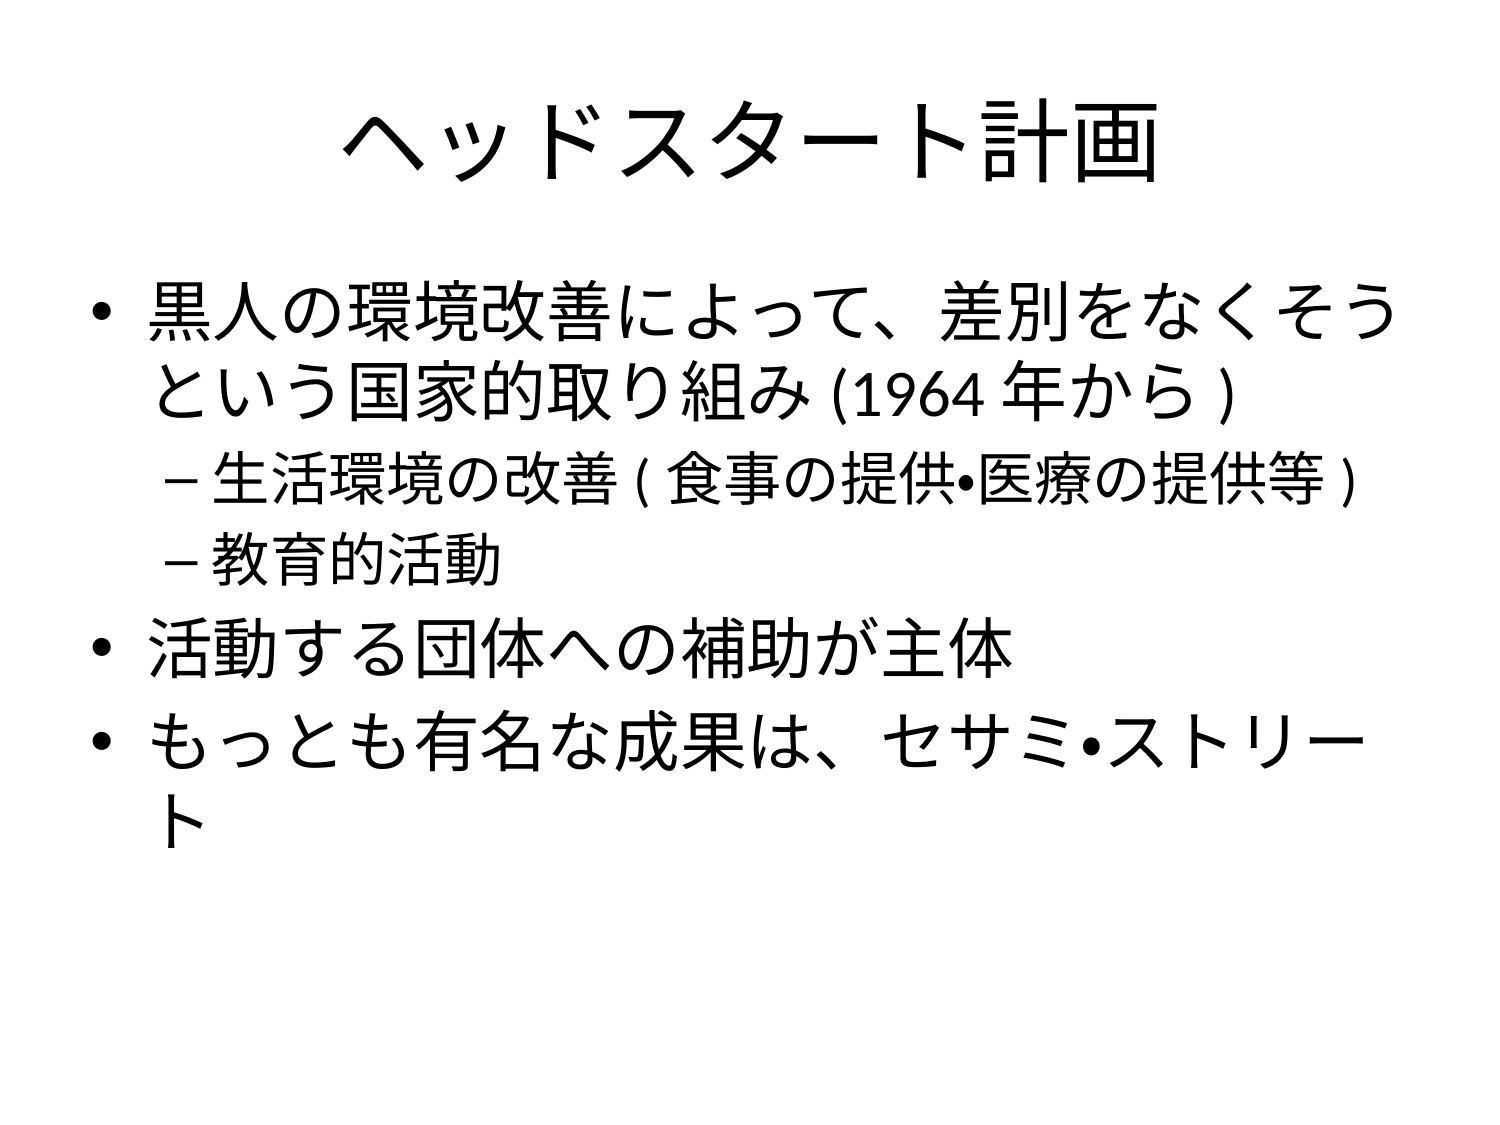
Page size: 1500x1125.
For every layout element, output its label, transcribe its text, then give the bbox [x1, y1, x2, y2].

list 黒人の環境改善によって、差別をなくそうという国家的取り組み(1964年から) 生活環境の改善(食事の提供・医療の提供等) 教育的活動 活動する団体への補助が主体 もっとも有名な成果は、セサミ・ストリート [75, 262, 1425, 1005]
title ヘッドスタート計画 [75, 45, 1425, 233]
